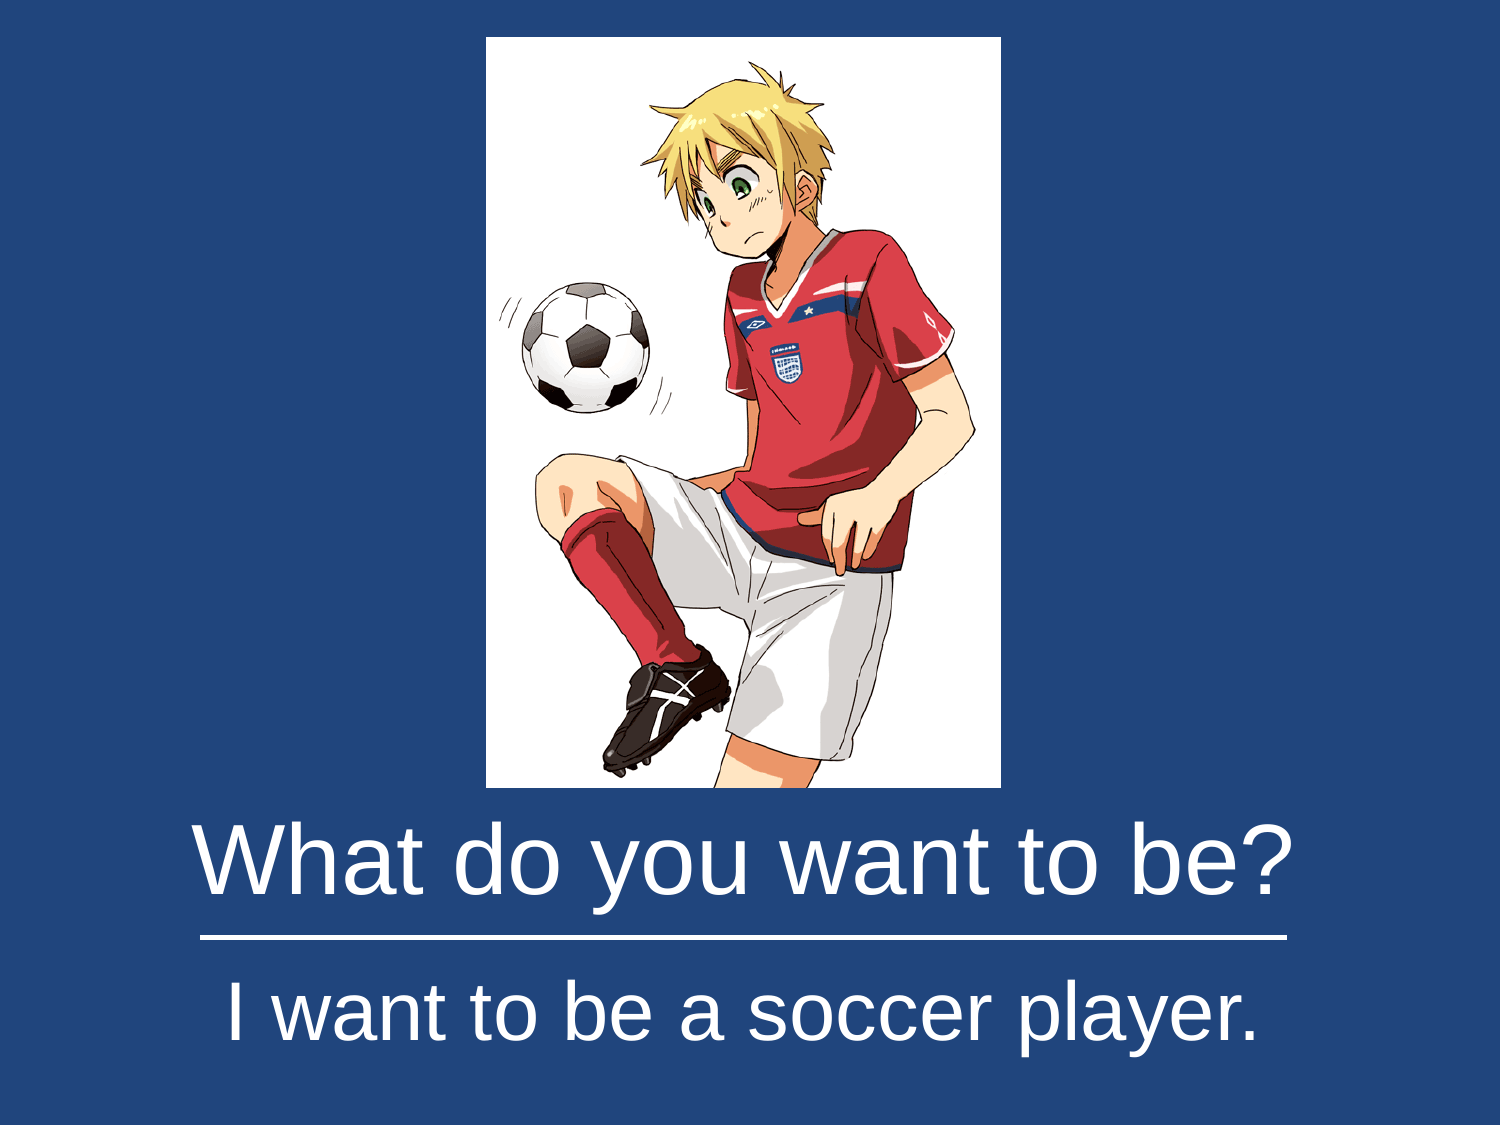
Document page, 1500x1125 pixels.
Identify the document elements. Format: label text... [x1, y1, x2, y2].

picture [486, 37, 1001, 788]
text_box I want to be a soccer player. [50, 950, 1438, 1065]
text_box What do you want to be? [50, 787, 1438, 923]
